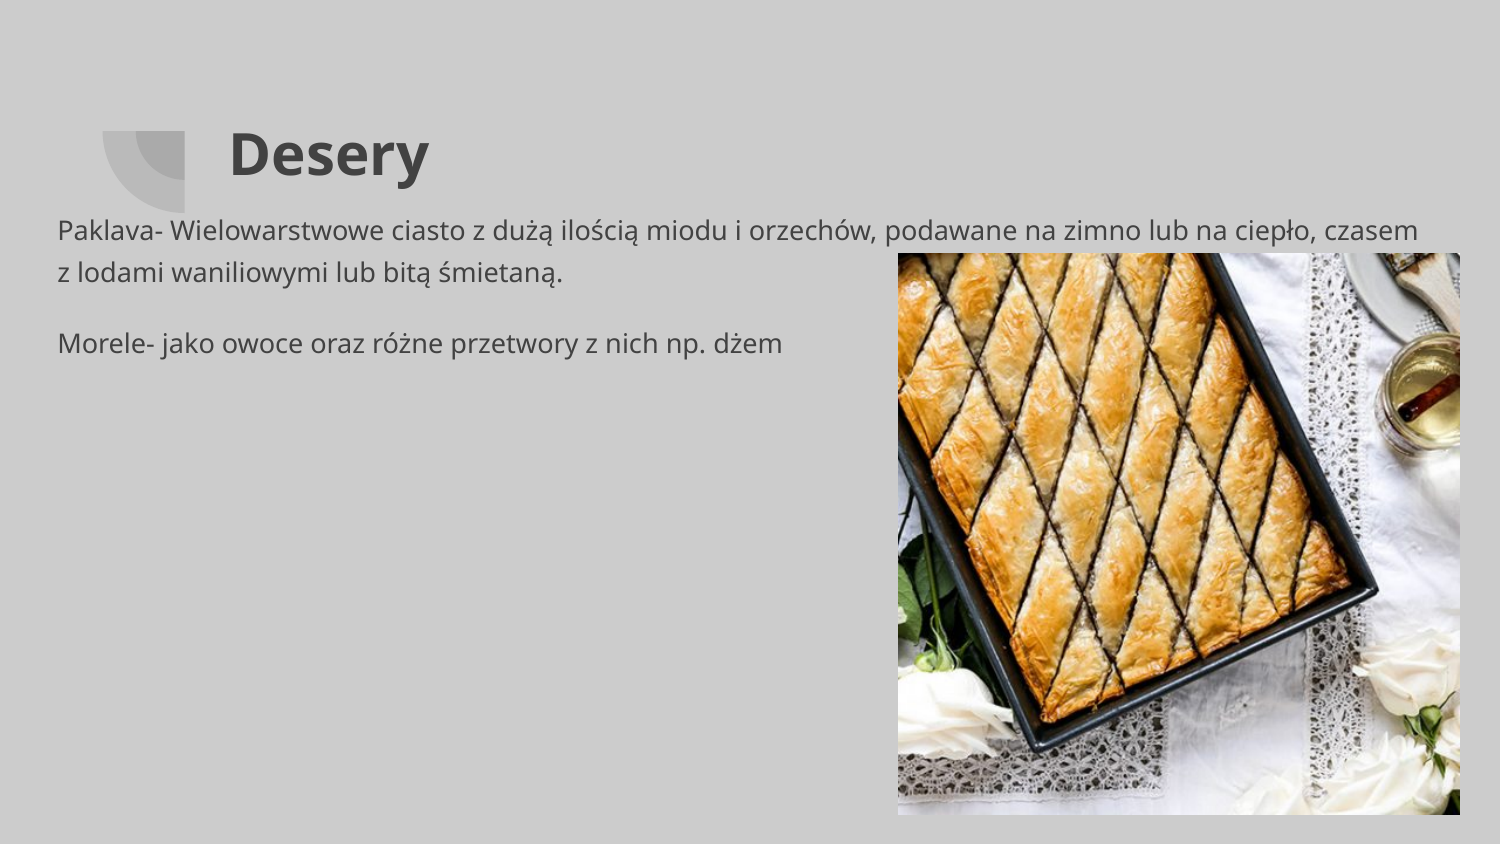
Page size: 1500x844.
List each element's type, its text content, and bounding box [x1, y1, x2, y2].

title Desery [213, 98, 1368, 190]
list Paklava- Wielowarstwowe ciasto z dużą ilością miodu i orzechów, podawane na zimno lub na ciepło, czasem z lodami waniliowymi lub bitą śmietaną. Morele- jako owoce oraz różne przetwory z nich np. dżem [42, 190, 1441, 752]
picture [898, 253, 1460, 815]
